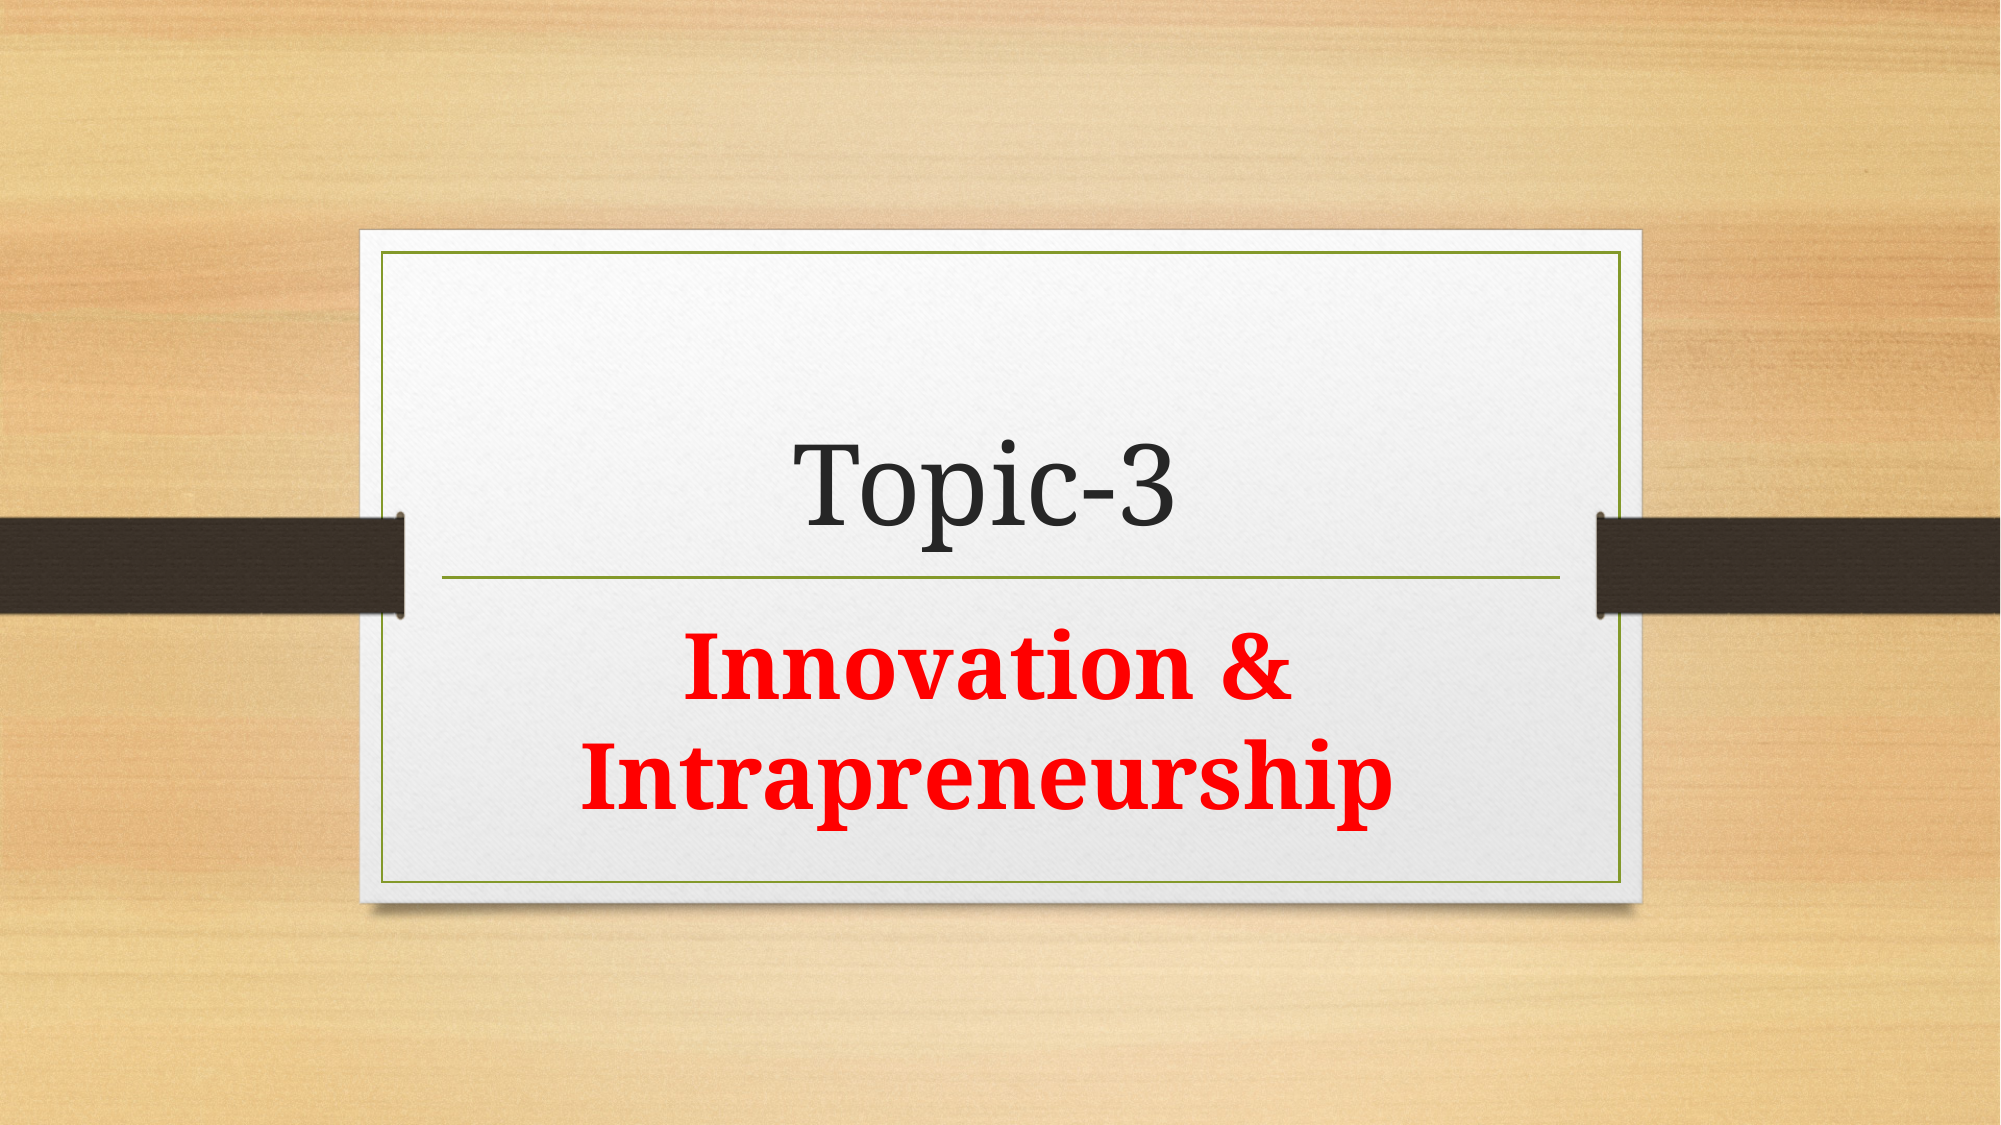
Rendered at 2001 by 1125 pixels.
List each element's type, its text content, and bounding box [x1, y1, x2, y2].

title Topic-3 [441, 306, 1560, 556]
picture [0, 0, 2001, 1125]
subtitle Innovation & Intrapreneurship [441, 600, 1536, 817]
